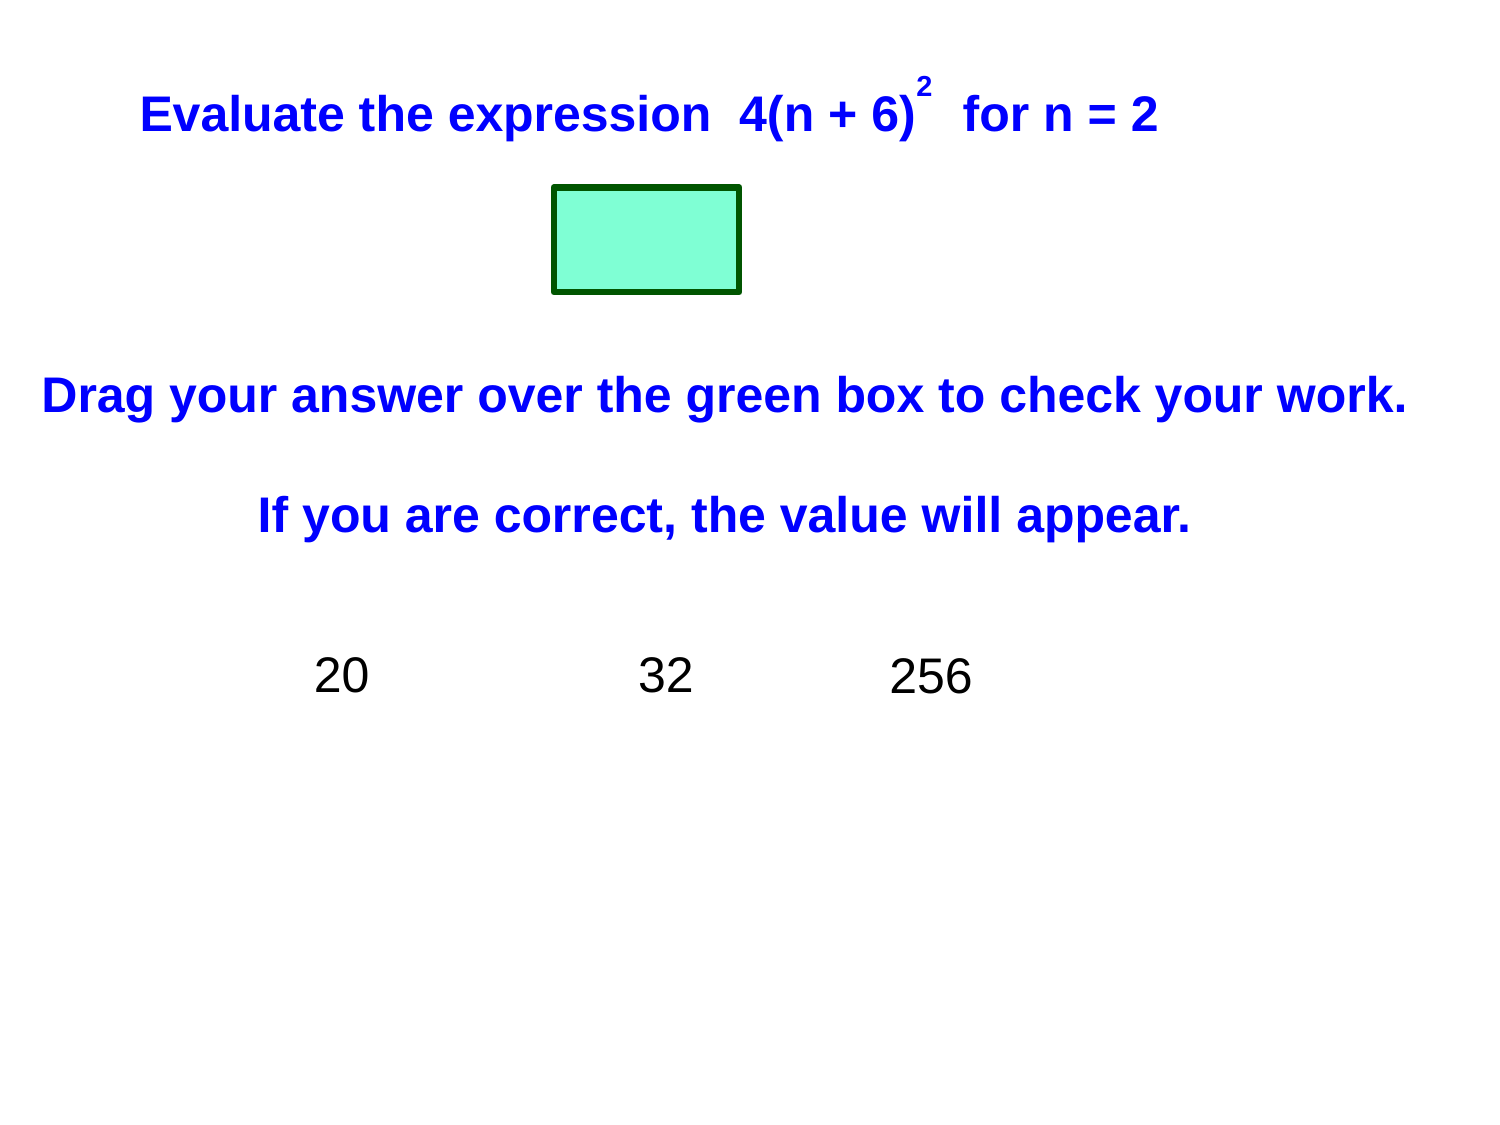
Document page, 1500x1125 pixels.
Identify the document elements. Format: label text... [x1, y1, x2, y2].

text_box Evaluate the expression 4(n + 6)2 for n = 2 [127, 61, 1263, 147]
text_box 20 [301, 636, 524, 709]
text_box Drag your answer over the green box to check your work. If you are correct, the value will appear. [24, 356, 1425, 549]
text_box 32 [626, 636, 847, 709]
text_box [552, 185, 741, 294]
text_box 256 [877, 637, 1158, 710]
